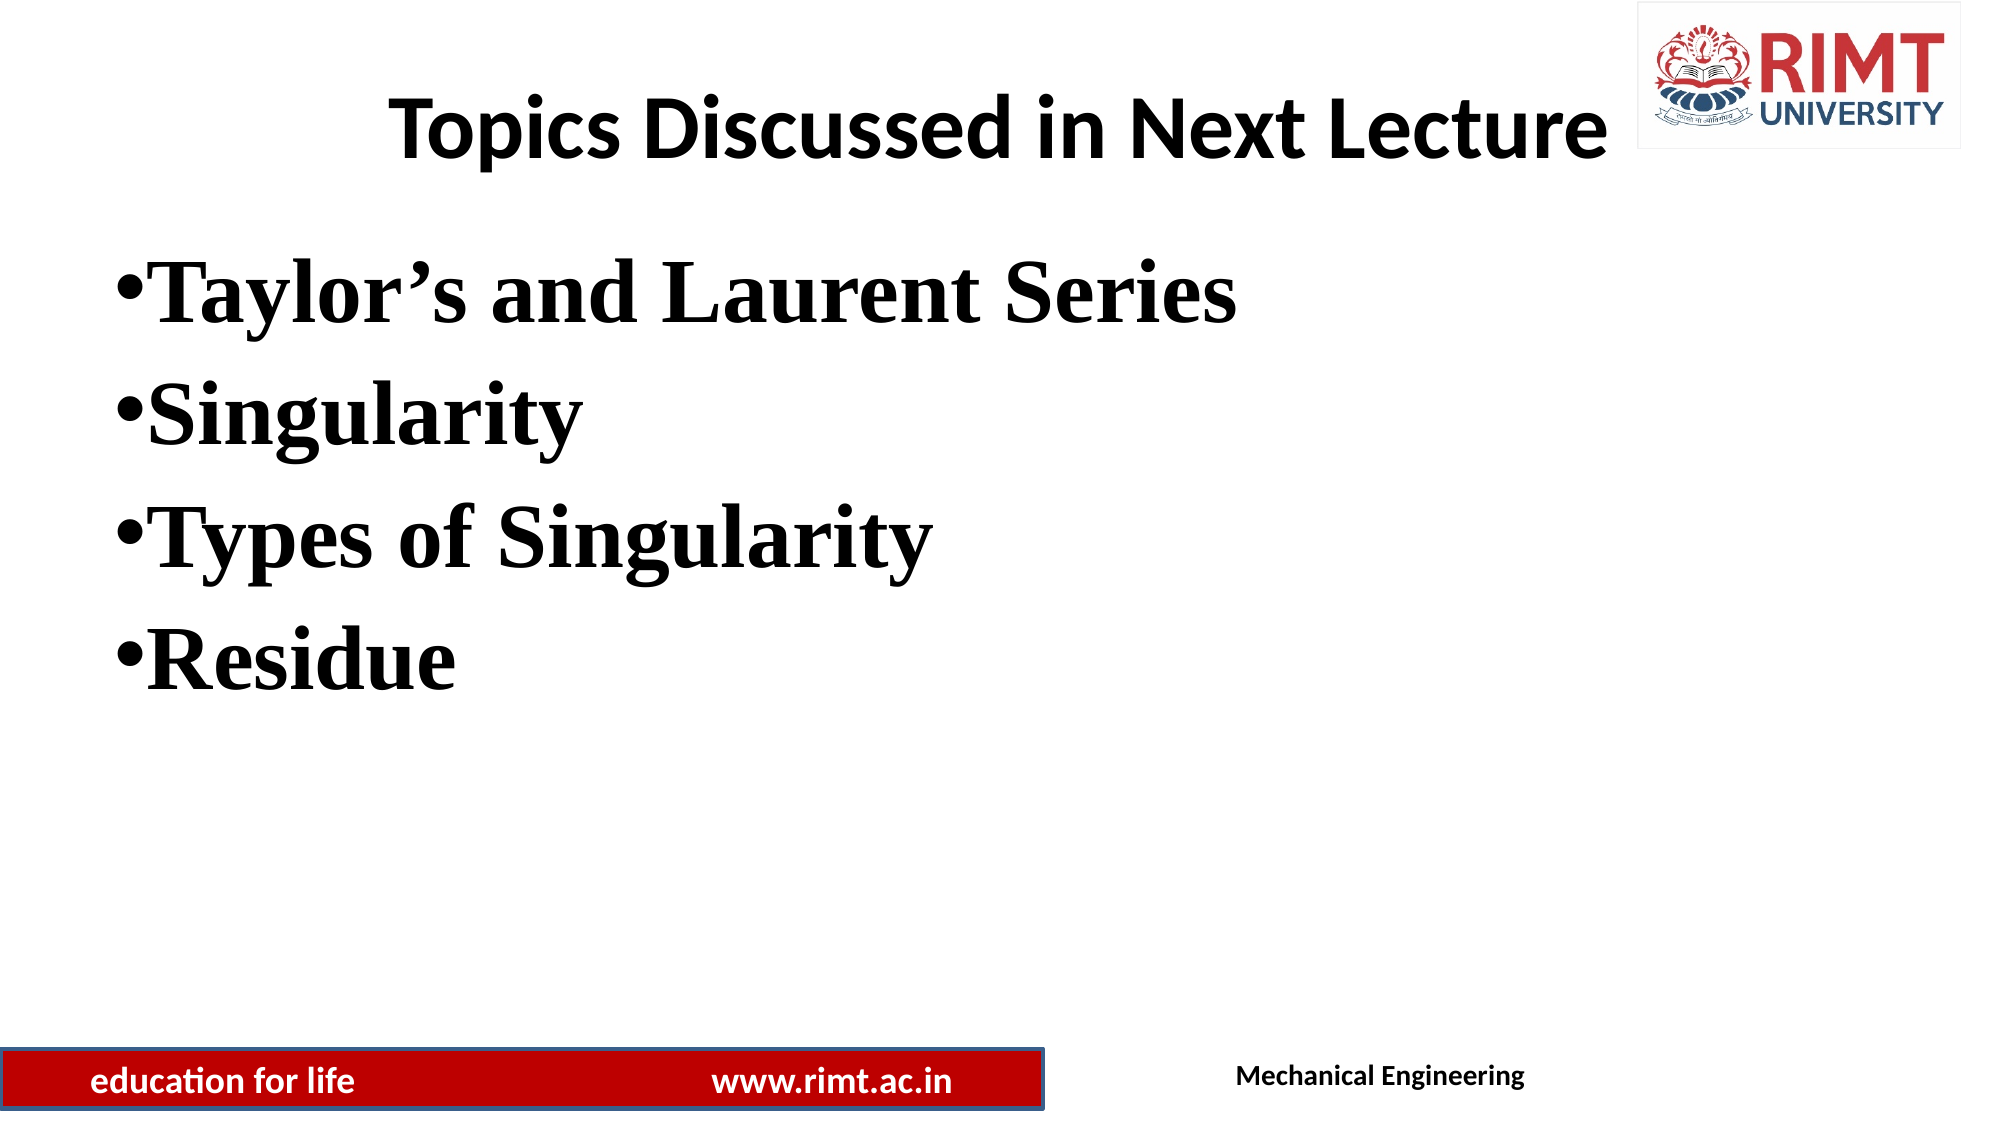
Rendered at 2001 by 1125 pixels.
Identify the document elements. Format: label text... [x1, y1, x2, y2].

text_box Mechanical Engineering [1042, 1044, 1718, 1104]
picture [1637, 1, 1961, 149]
title Topics Discussed in Next Lecture [99, 45, 1900, 200]
list Taylor’s and Laurent Series Singularity Types of Singularity Residue [99, 210, 1961, 1005]
text_box education for life www.rimt.ac.in [0, 1047, 1045, 1111]
